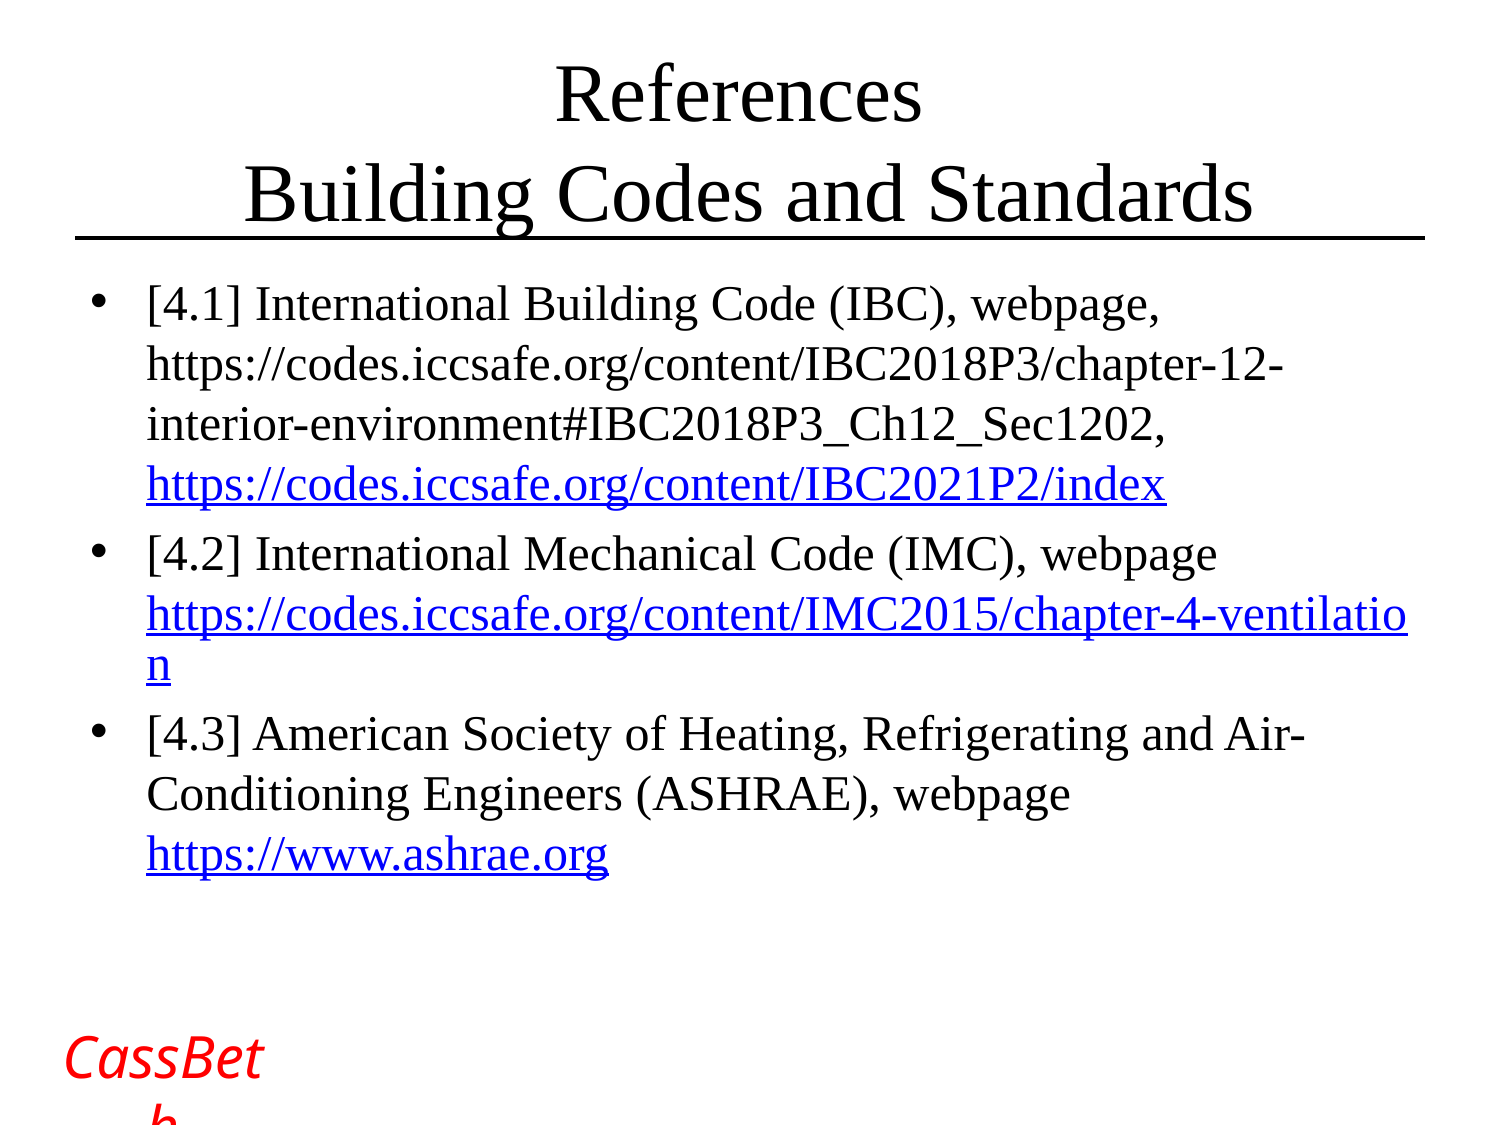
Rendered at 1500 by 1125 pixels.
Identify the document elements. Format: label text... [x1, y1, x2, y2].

title References Building Codes and Standards [75, 44, 1425, 232]
list [4.1] International Building Code (IBC), webpage, https://codes.iccsafe.org/content/IBC2018P3/chapter-12-interior-environment#IBC2018P3_Ch12_Sec1202, https://codes.iccsafe.org/content/IBC2021P2/index [4.2] International Mechanical Code (IMC), webpage https://codes.iccsafe.org/content/IMC2015/chapter-4-ventilation [4.3] American Society of Heating, Refrigerating and Air-Conditioning Engineers (ASHRAE), webpage https://www.ashrae.org [75, 262, 1425, 1000]
